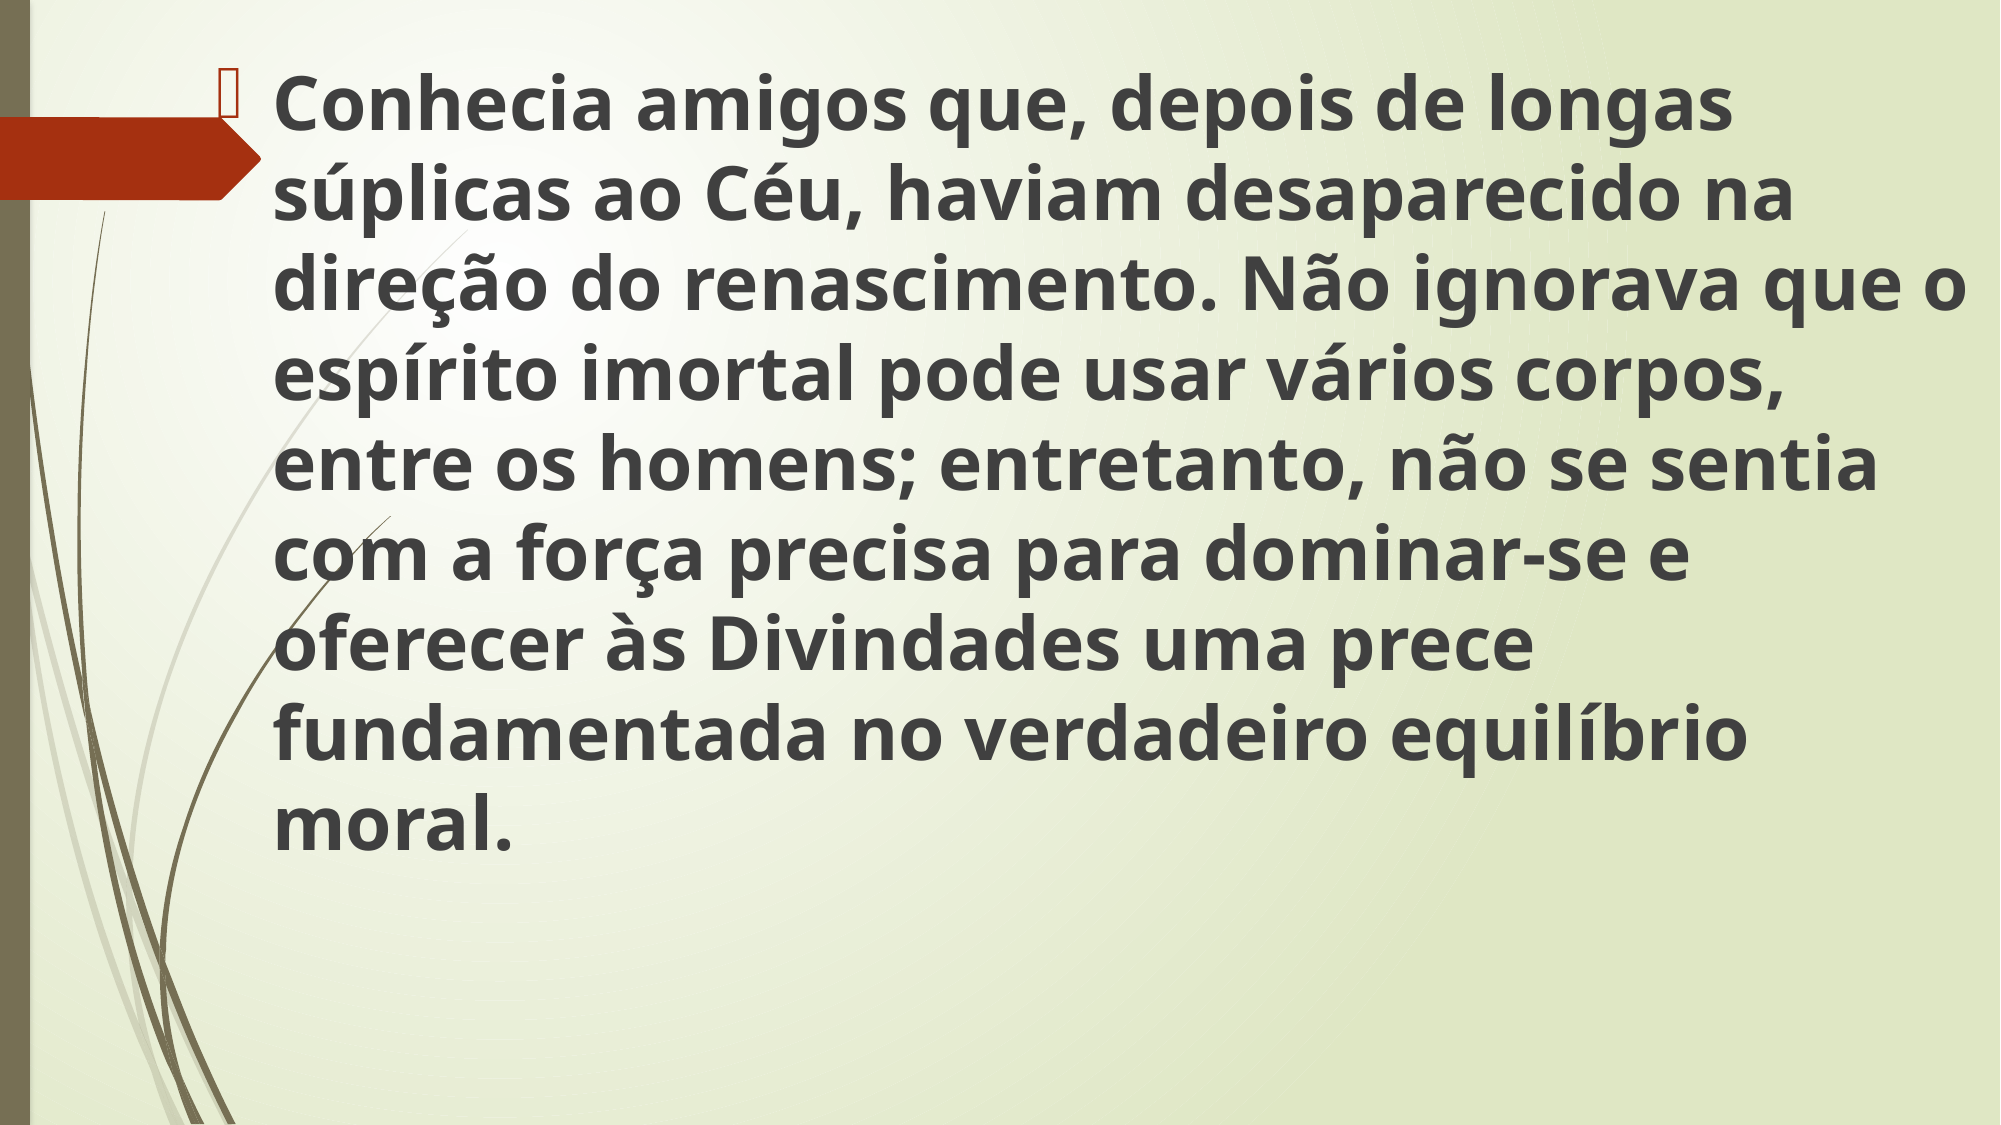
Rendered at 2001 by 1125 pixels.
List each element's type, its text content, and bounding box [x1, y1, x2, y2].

list Conhecia amigos que, depois de longas súplicas ao Céu, haviam desaparecido na direção do renascimento. Não ignorava que o espírito imortal pode usar vários corpos, entre os homens; entretanto, não se sentia com a força precisa para dominar-se e oferecer às Divindades uma prece fundamentada no verdadeiro equilíbrio moral. [201, 0, 2000, 1125]
